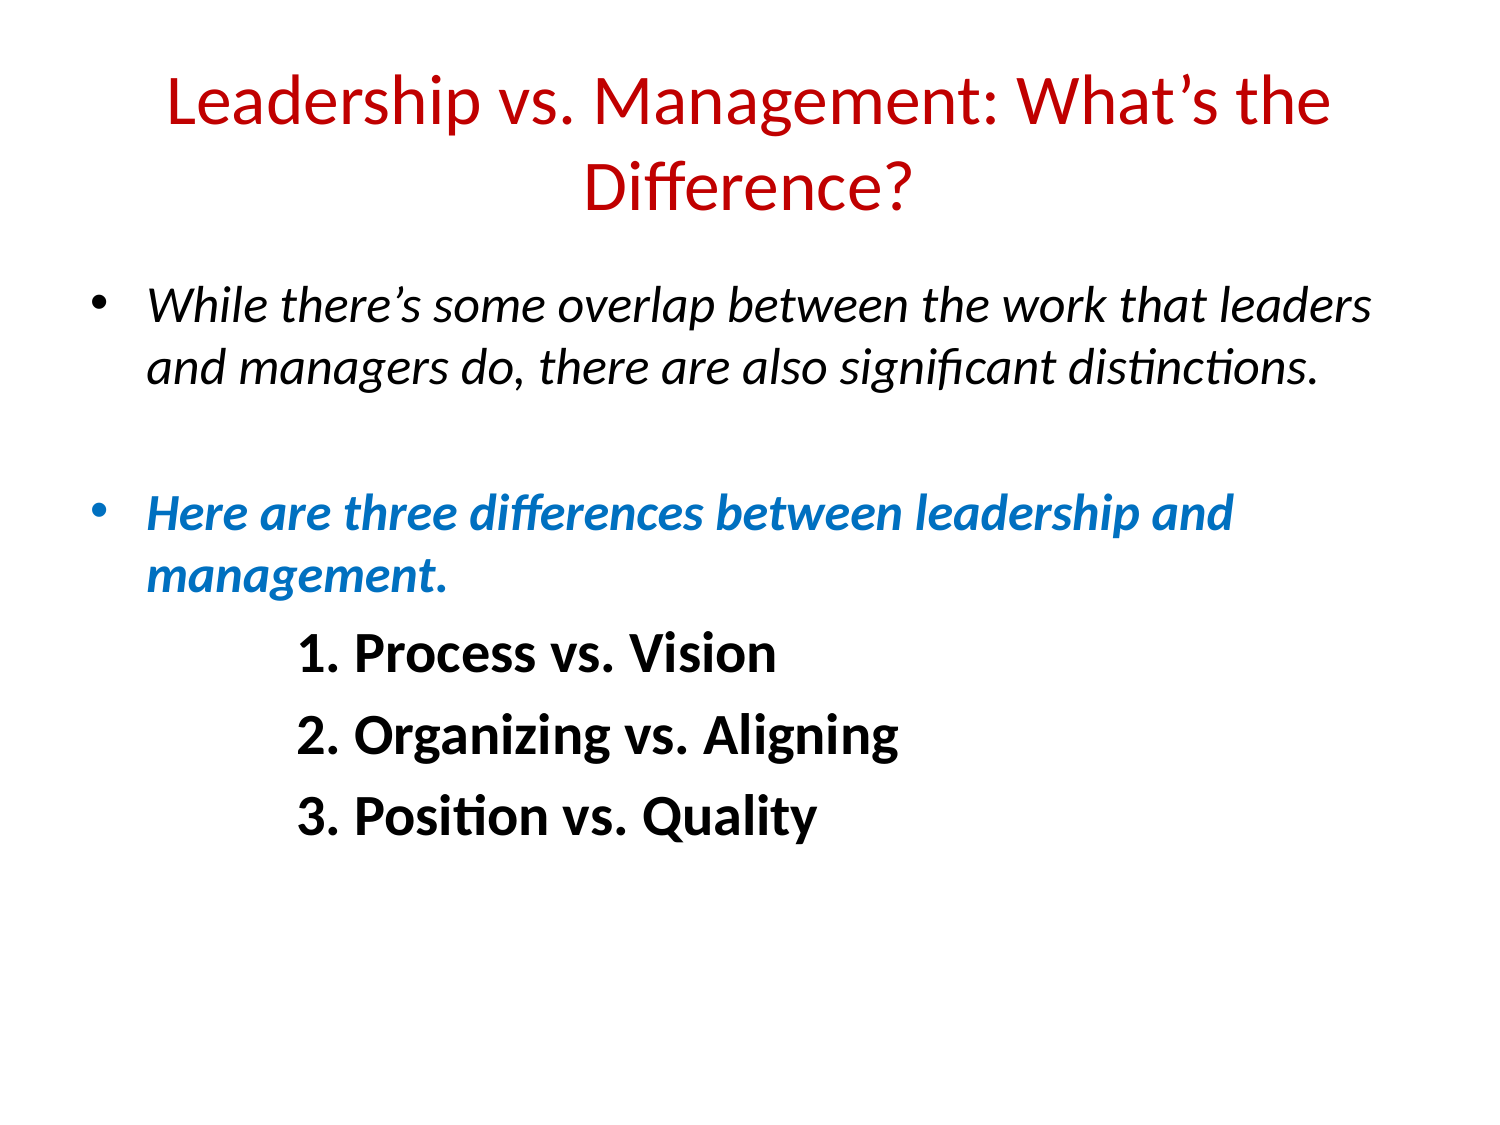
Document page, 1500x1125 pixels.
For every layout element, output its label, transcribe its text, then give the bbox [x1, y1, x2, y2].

list While there’s some overlap between the work that leaders and managers do, there are also significant distinctions. Here are three differences between leadership and management. 1. Process vs. Vision 2. Organizing vs. Aligning 3. Position vs. Quality [75, 262, 1425, 1005]
title Leadership vs. Management: What’s the Difference? [75, 45, 1425, 233]
